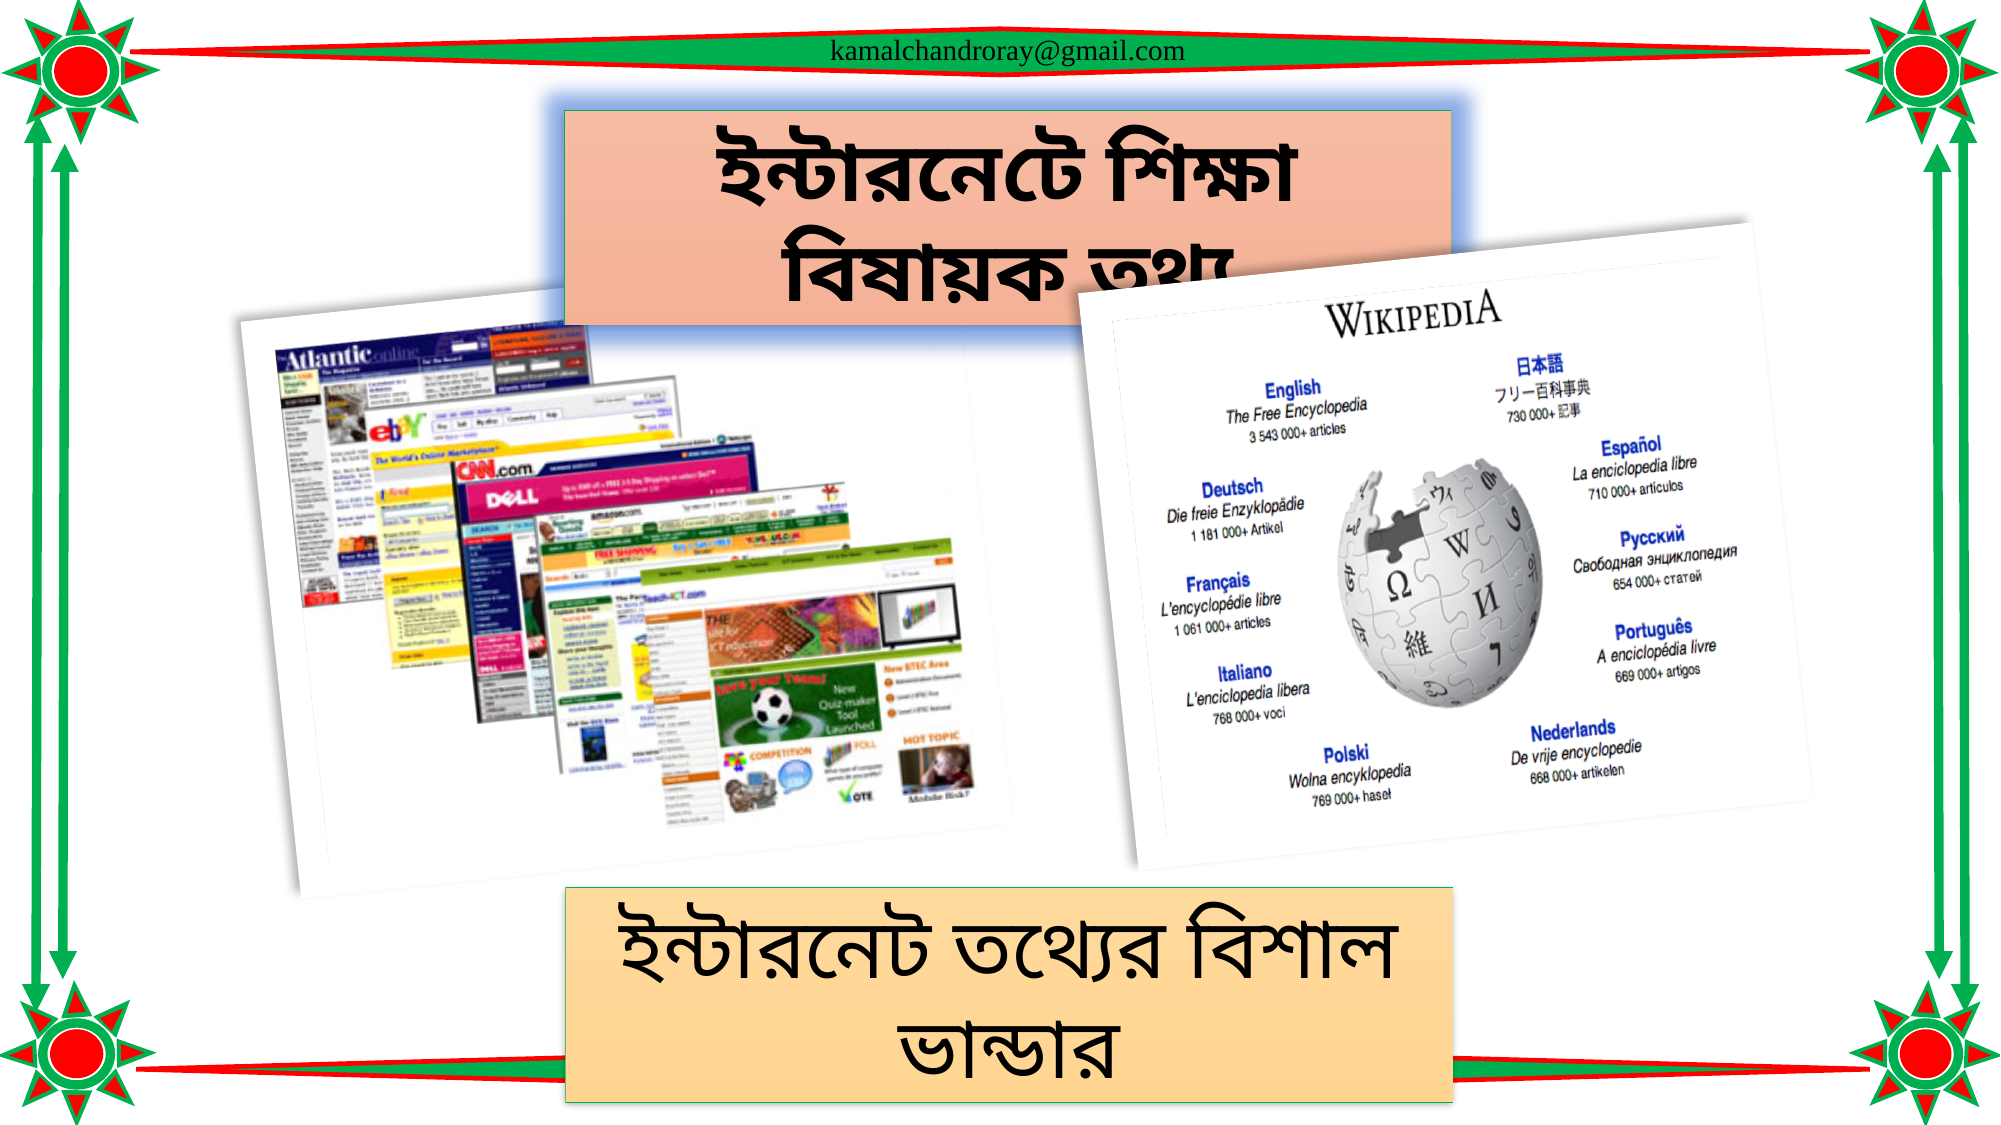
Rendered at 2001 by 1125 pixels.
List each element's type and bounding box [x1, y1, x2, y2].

text_box [0, 0, 2000, 1125]
picture [1137, 287, 1753, 806]
picture [300, 313, 954, 832]
